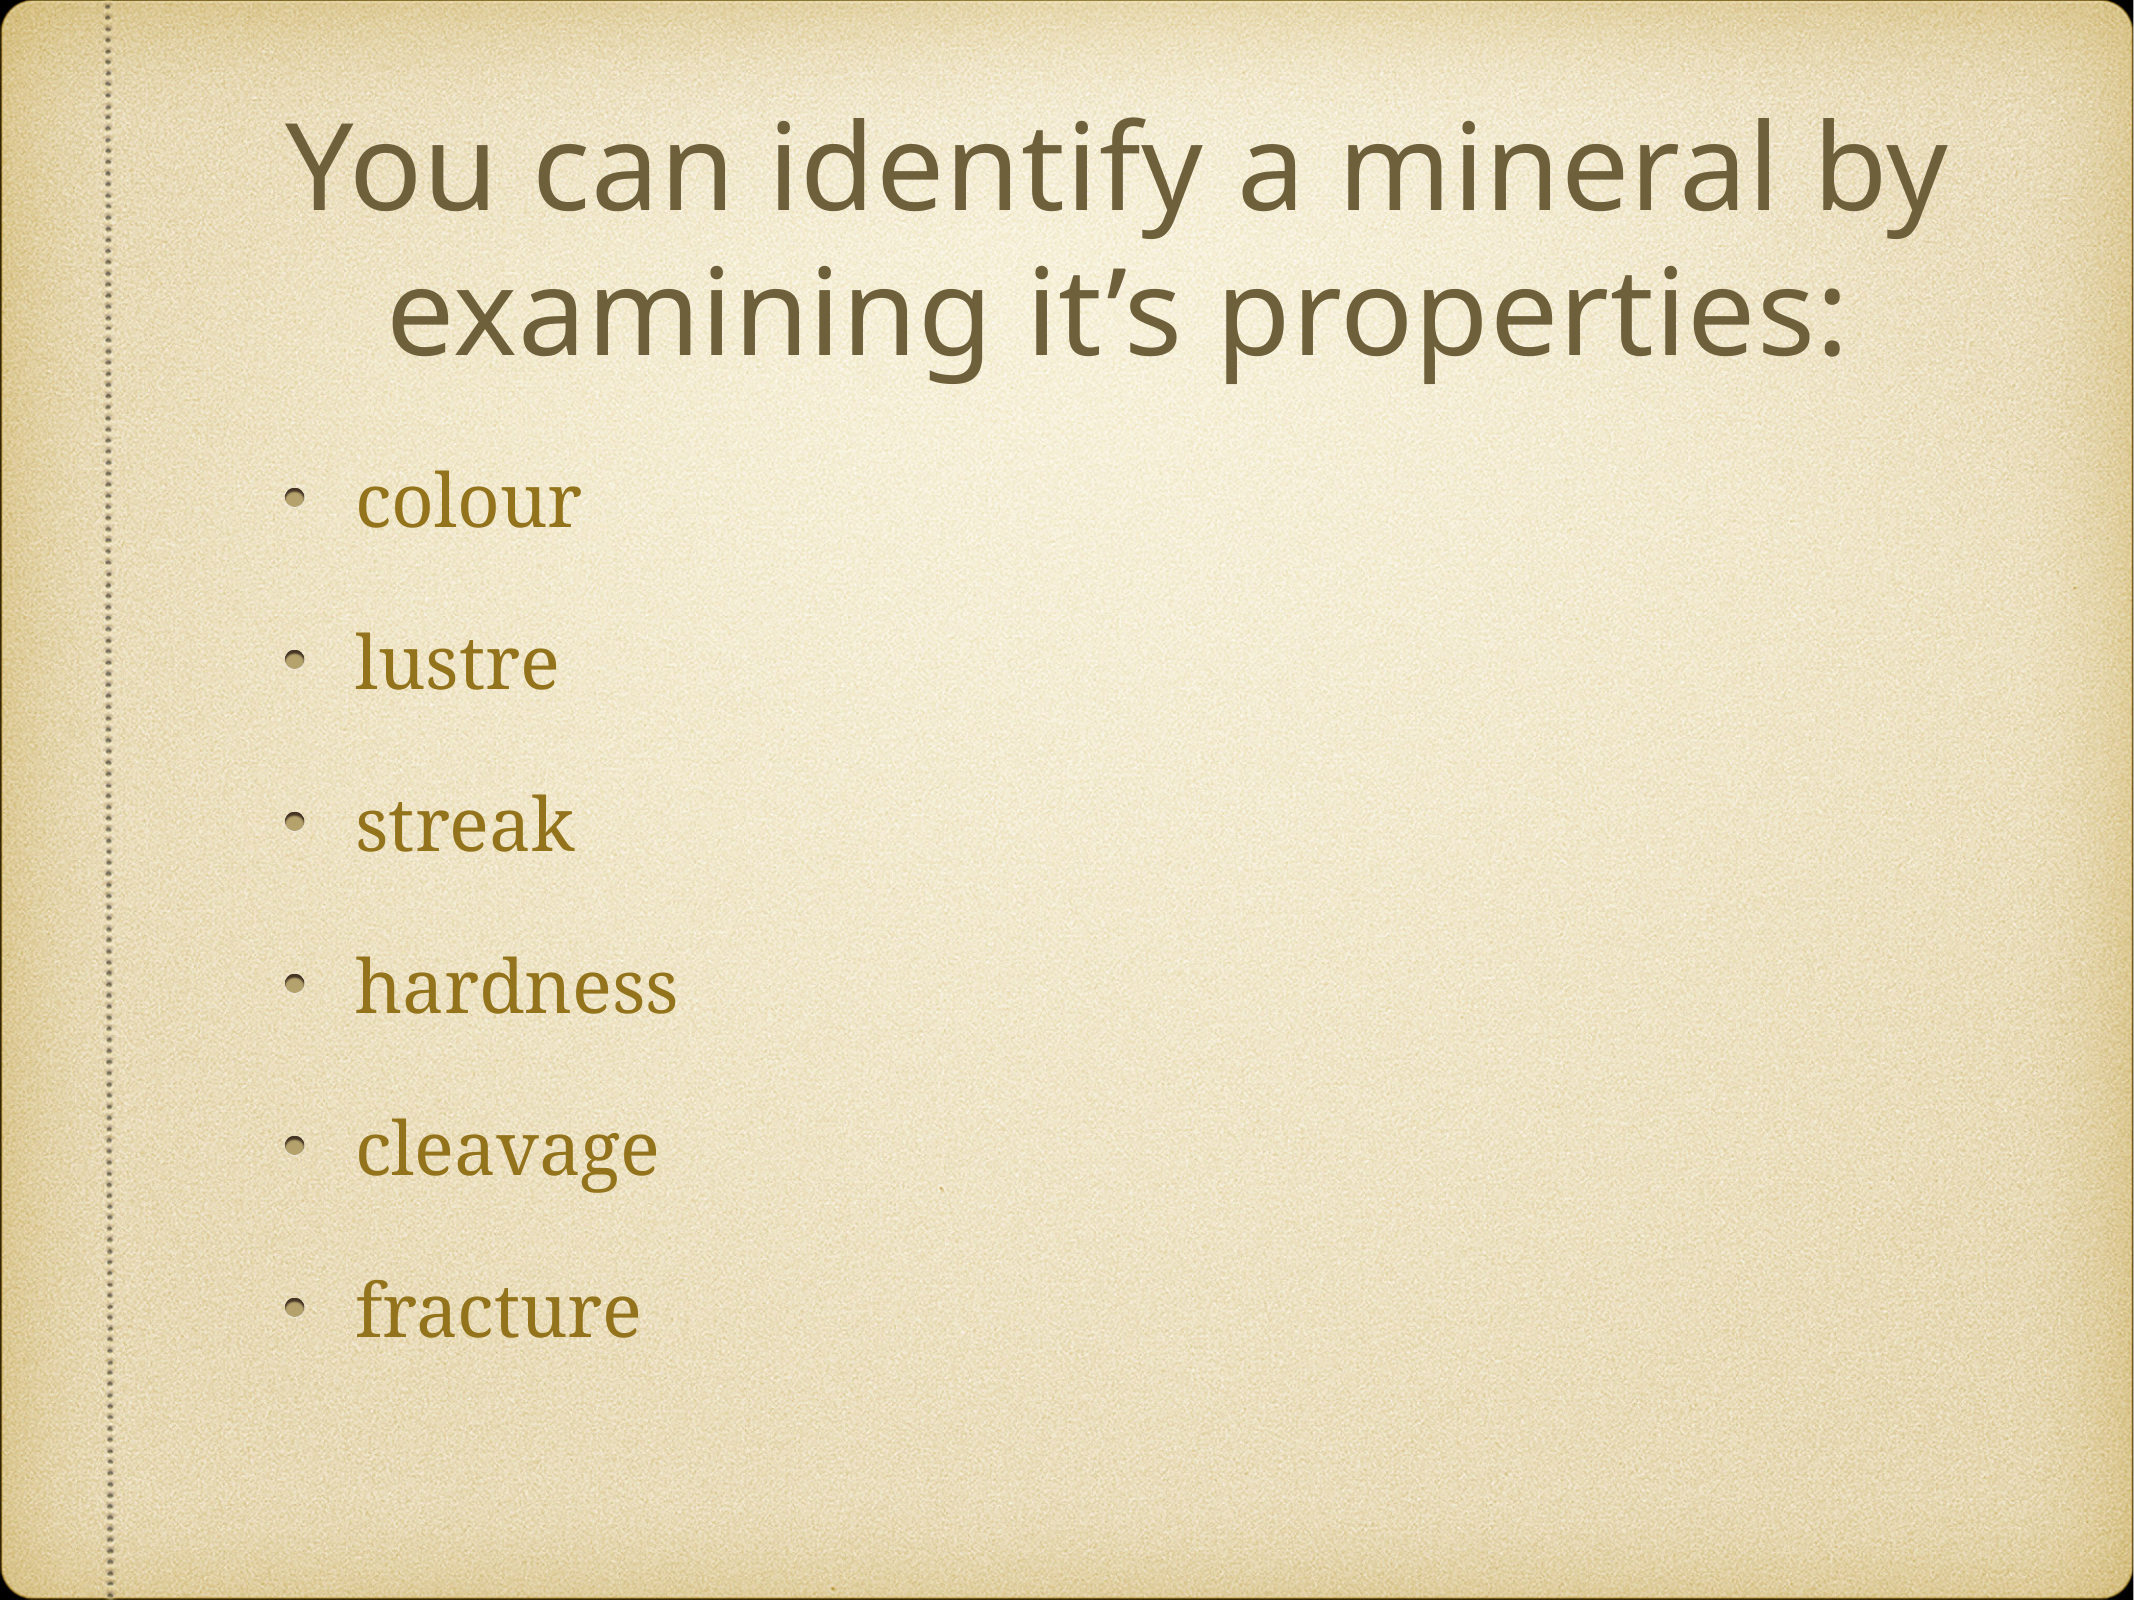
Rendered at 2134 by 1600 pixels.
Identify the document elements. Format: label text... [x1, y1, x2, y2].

list colour lustre streak hardness cleavage fracture [274, 407, 1993, 1399]
picture [0, 0, 2134, 1600]
title You can identify a mineral by examining it’s properties: [259, 41, 1978, 428]
